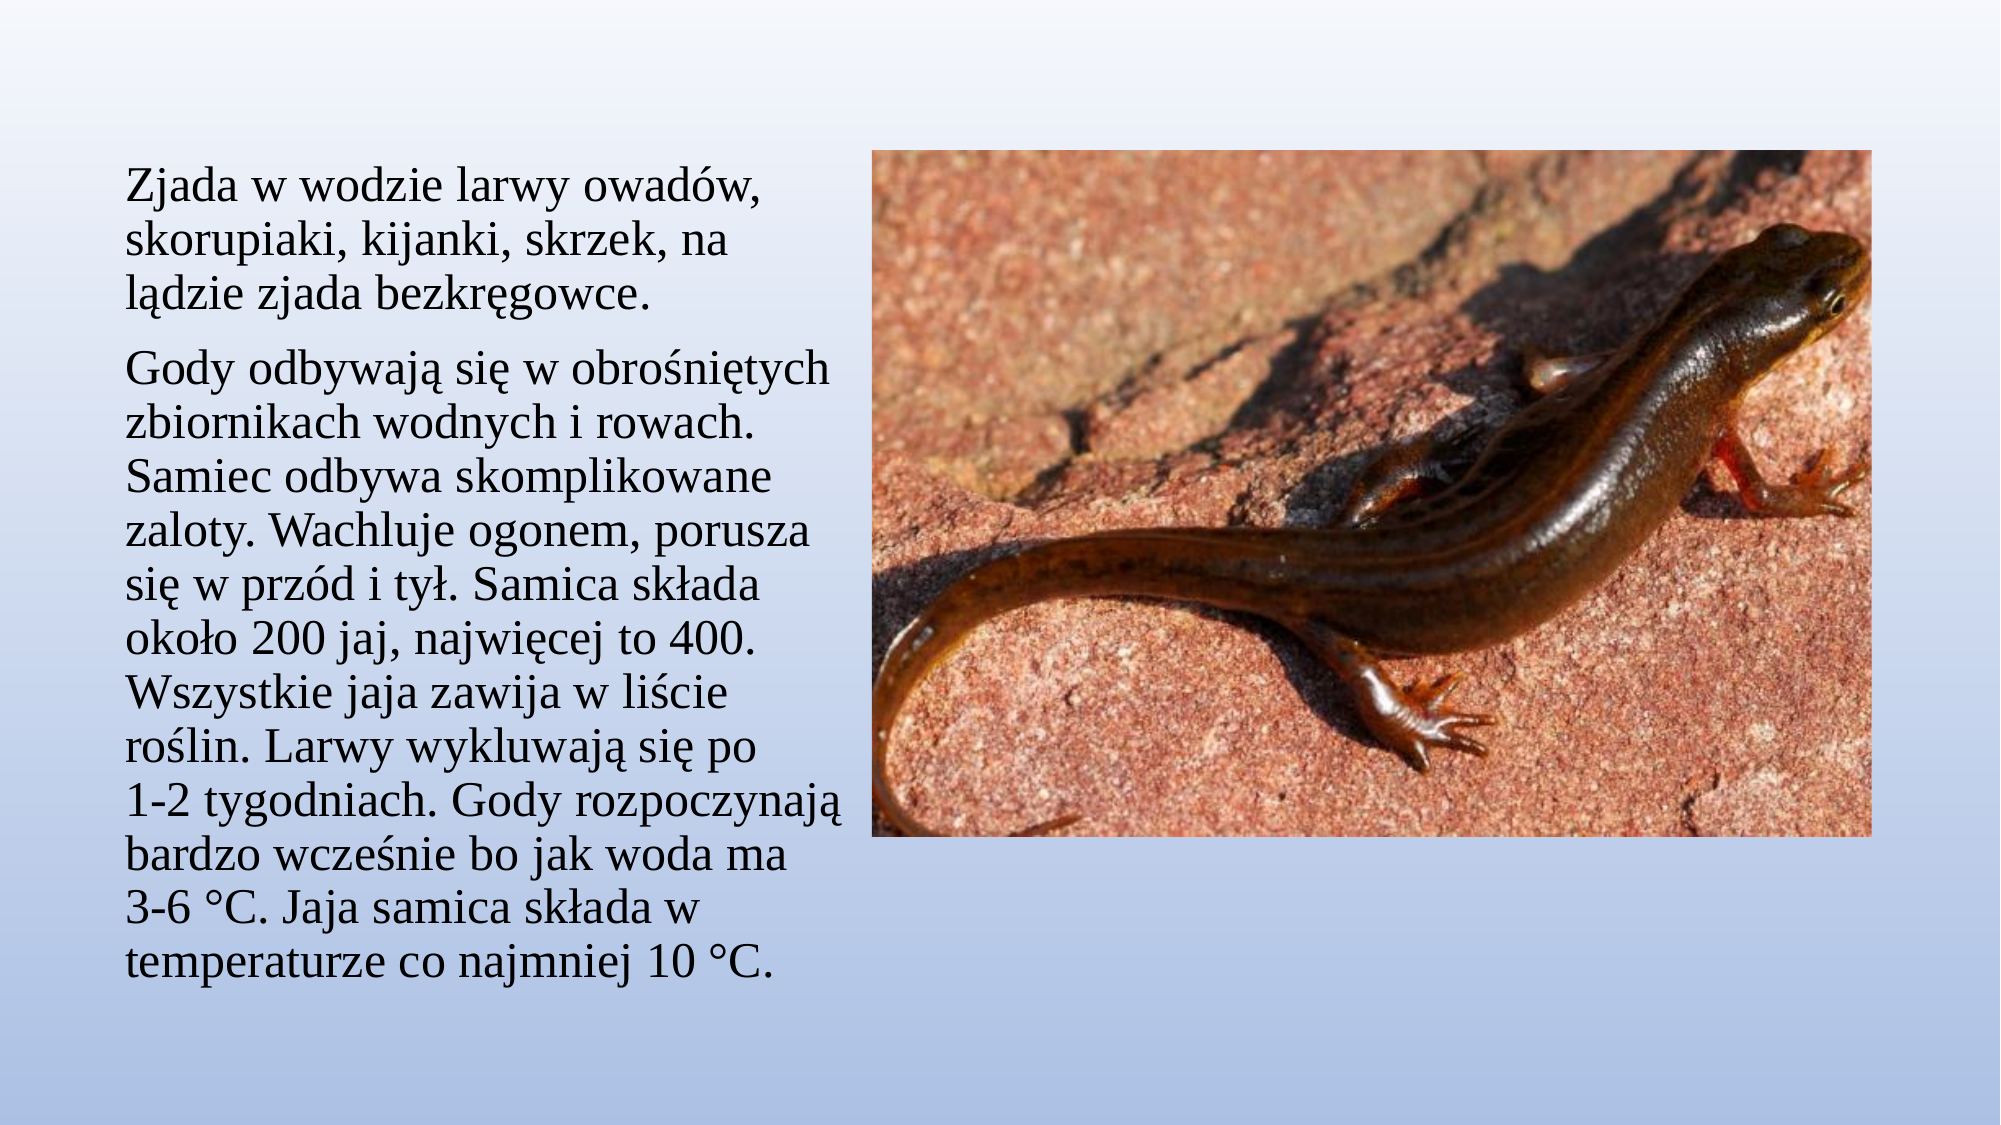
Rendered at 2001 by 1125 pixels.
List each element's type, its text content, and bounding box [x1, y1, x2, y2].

picture [871, 150, 1872, 837]
list Zjada w wodzie larwy owadów, skorupiaki, kijanki, skrzek, na lądzie zjada bezkręgowce. Gody odbywają się w obrośniętych zbiornikach wodnych i rowach. Samiec odbywa skomplikowane zaloty. Wachluje ogonem, porusza się w przód i tył. Samica składa około 200 jaj, najwięcej to 400. Wszystkie jaja zawija w liście roślin. Larwy wykluwają się po 1-2 tygodniach. Gody rozpoczynają bardzo wcześnie bo jak woda ma 3-6 °C. Jaja samica składa w temperaturze co najmniej 10 °C. [110, 150, 872, 1012]
